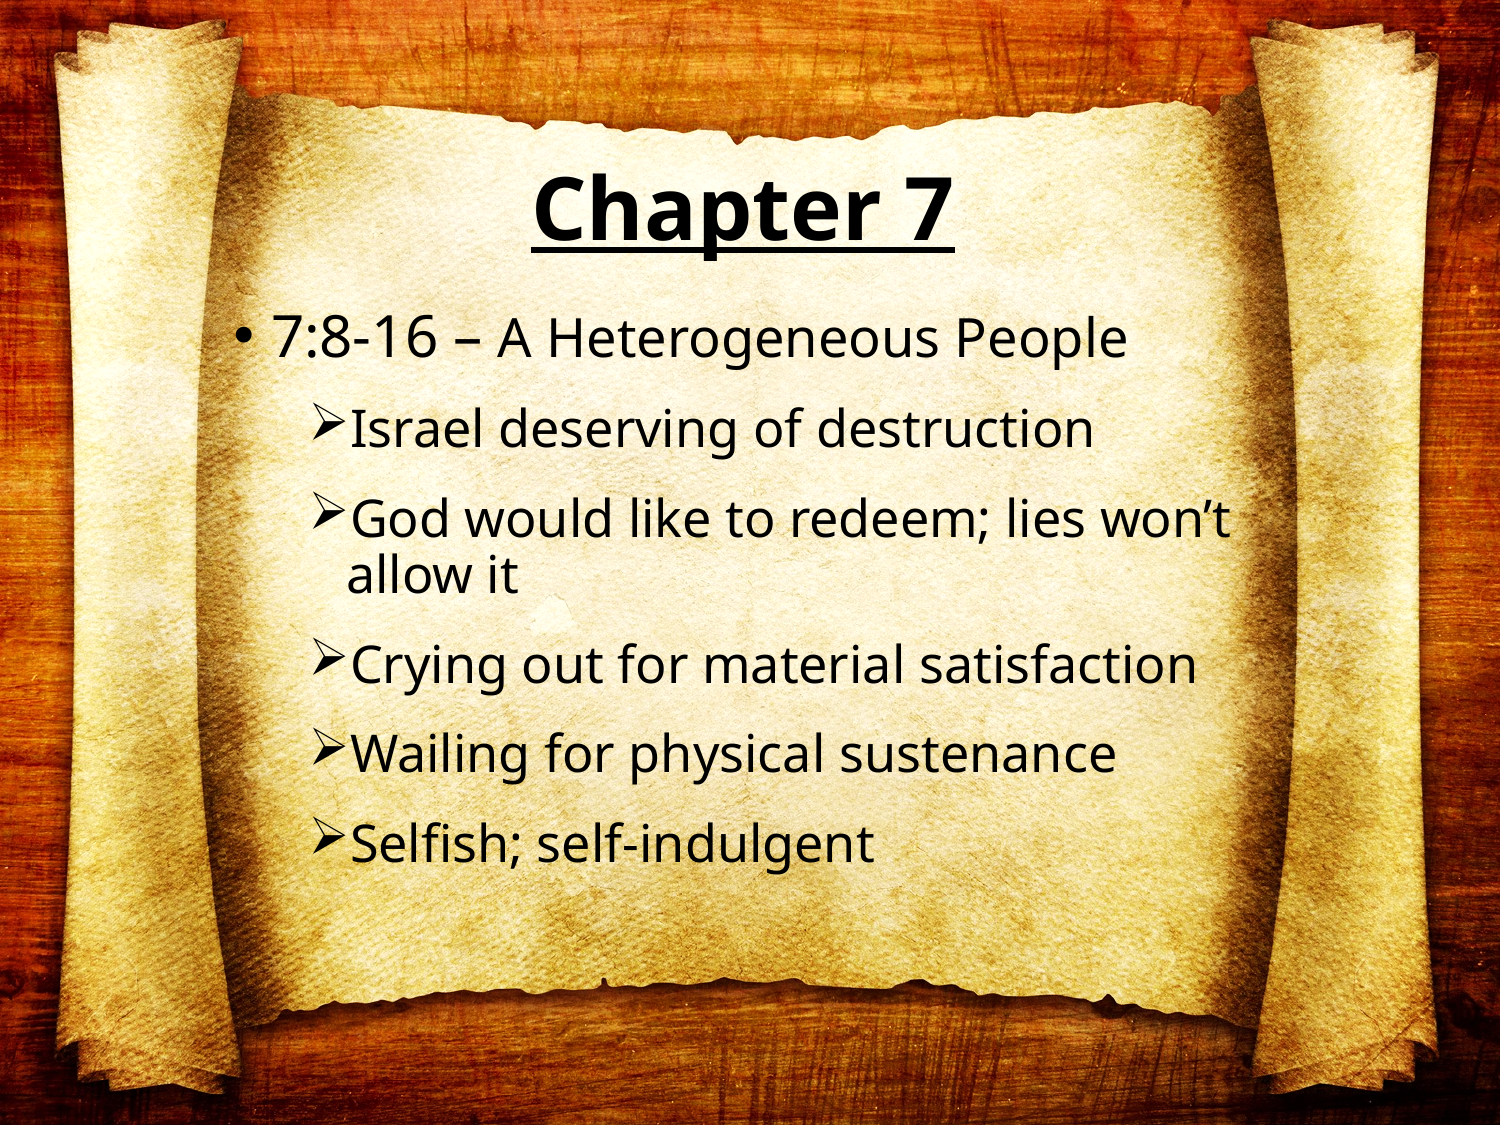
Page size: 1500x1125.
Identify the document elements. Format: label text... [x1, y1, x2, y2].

title Chapter 7 [382, 146, 1104, 278]
list 7:8-16 – A Heterogeneous People Israel deserving of destruction God would like to redeem; lies won’t allow it Crying out for material satisfaction Wailing for physical sustenance Selfish; self-indulgent [218, 299, 1262, 967]
picture [0, 0, 1500, 1125]
